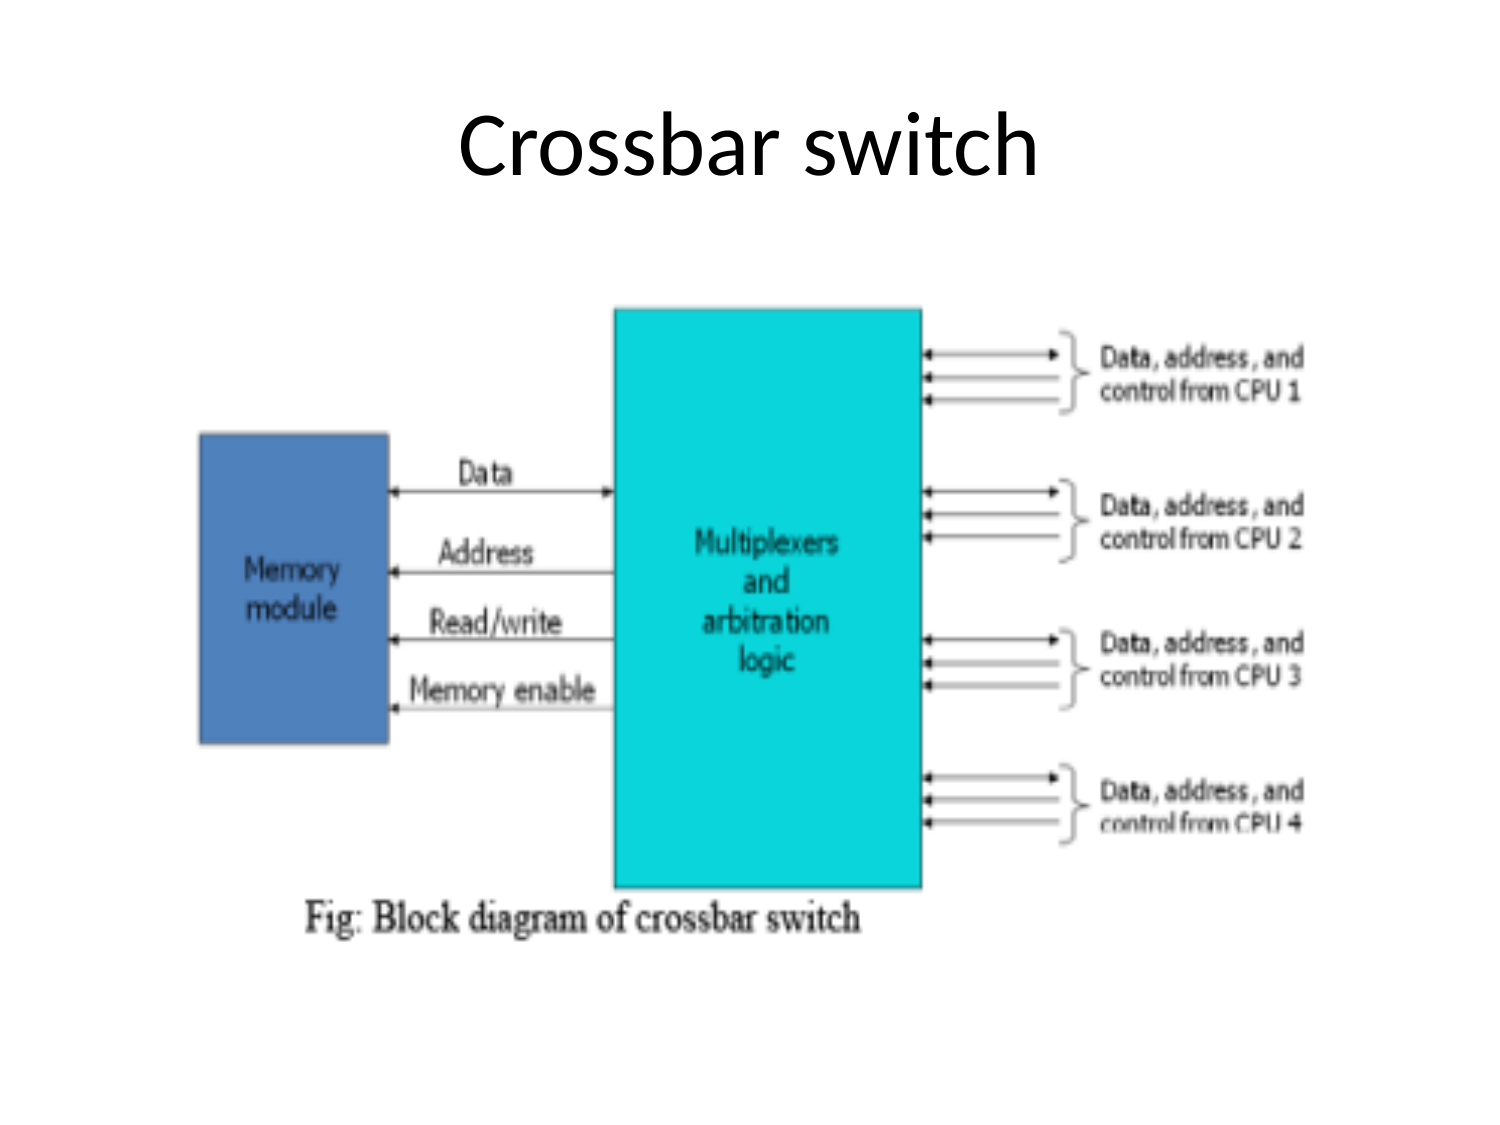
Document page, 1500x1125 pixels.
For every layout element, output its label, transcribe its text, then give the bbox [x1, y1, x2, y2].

title Crossbar switch [75, 45, 1425, 233]
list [124, 262, 1351, 976]
